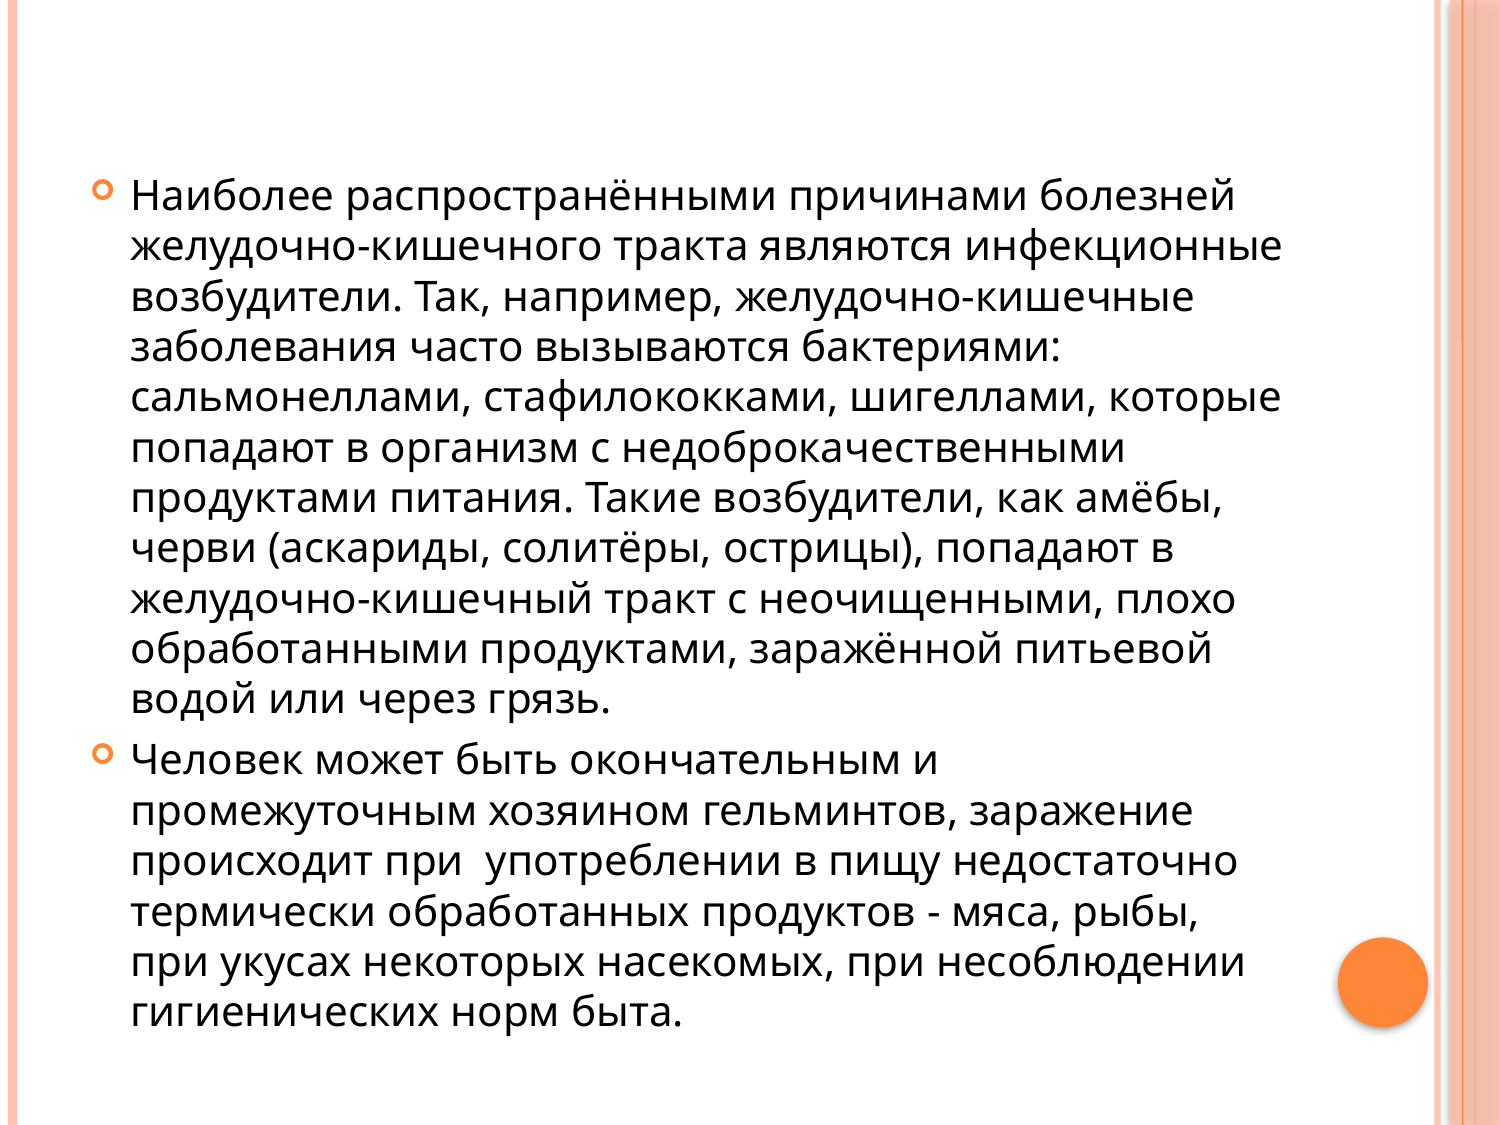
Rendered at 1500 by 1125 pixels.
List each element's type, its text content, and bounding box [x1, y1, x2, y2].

list Наиболее распространёнными причинами болезней желудочно-кишечного тракта являются инфекционные возбудители. Так, например, желудочно-кишечные заболевания часто вызываются бактериями: сальмонеллами, стафилококками, шигеллами, которые попадают в организм с недоброкачественными продуктами питания. Такие возбудители, как амёбы, черви (аскариды, солитёры, острицы), попадают в желудочно-кишечный тракт с неочищенными, плохо обработанными продуктами, заражённой питьевой водой или через грязь. Человек может быть окончательным и промежуточным хозяином гельминтов, заражение происходит при употреблении в пищу недостаточно термически обработанных продуктов - мяса, рыбы, при укусах некоторых насекомых, при несоблюдении гигиенических норм быта. [75, 160, 1300, 1062]
